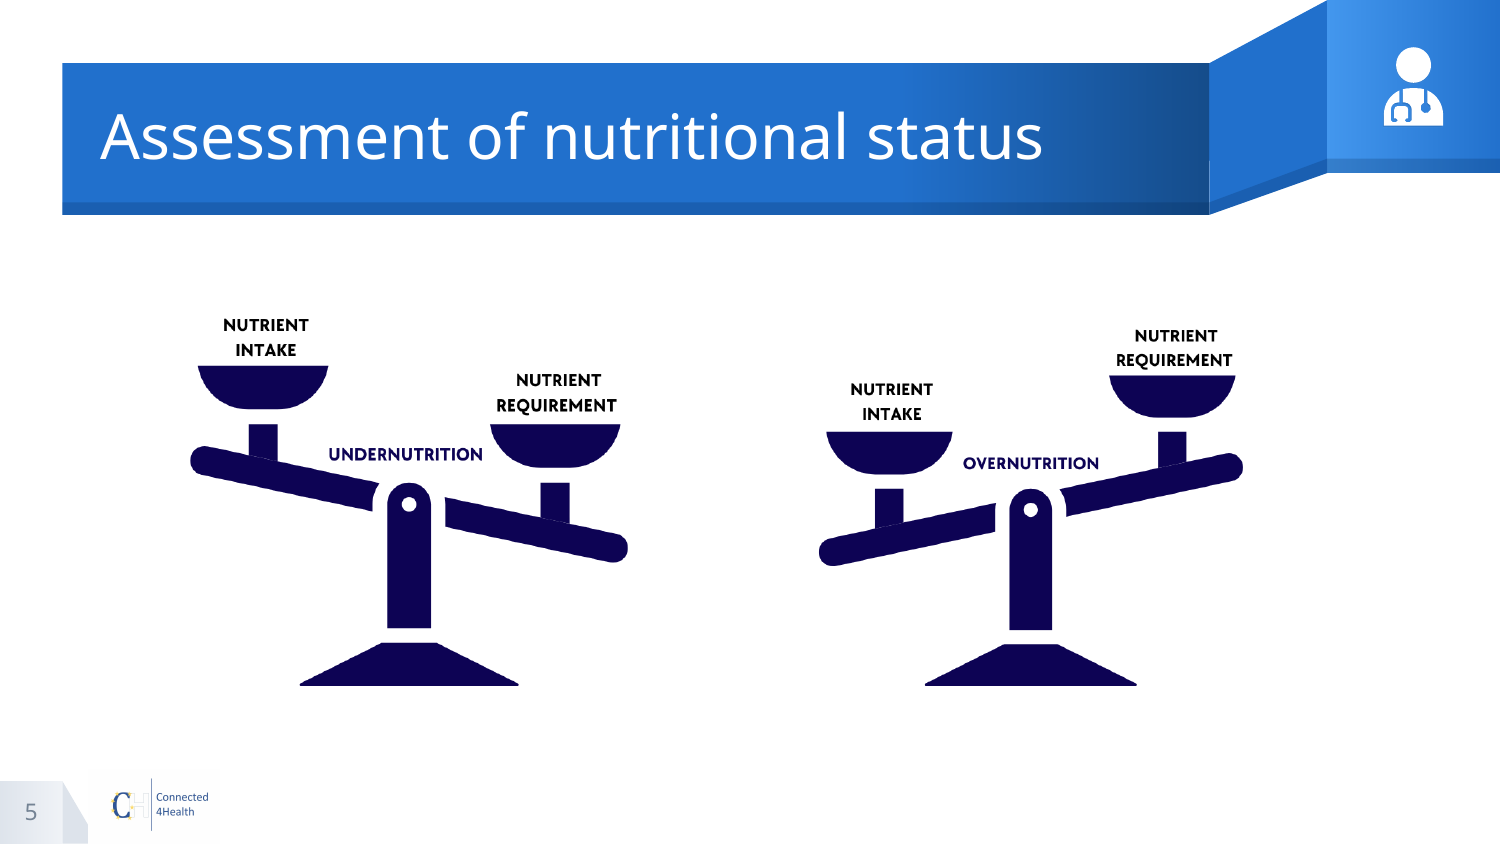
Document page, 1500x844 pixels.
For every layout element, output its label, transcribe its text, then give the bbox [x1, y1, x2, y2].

picture [796, 306, 1353, 686]
picture [64, 315, 741, 686]
picture [88, 769, 220, 844]
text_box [1383, 47, 1444, 126]
slide_number 5 [0, 781, 63, 844]
title Assessment of nutritional status [100, 64, 1210, 215]
